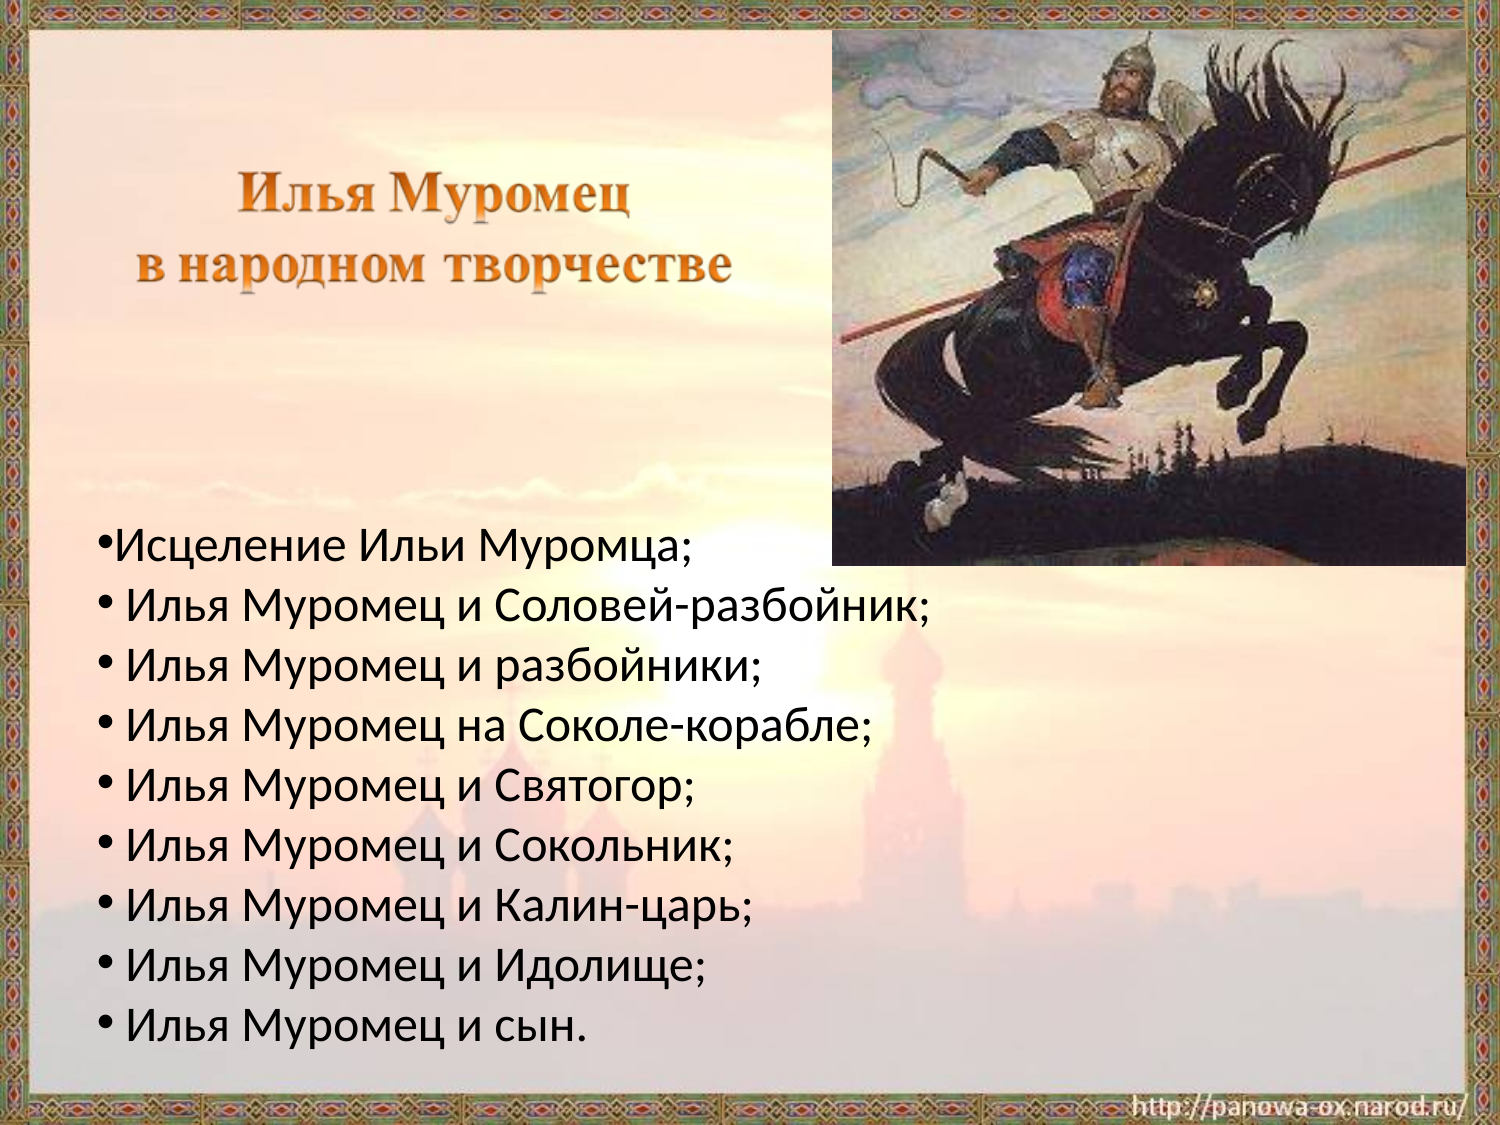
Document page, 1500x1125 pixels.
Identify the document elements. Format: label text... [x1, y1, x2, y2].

picture [0, 0, 1500, 1125]
text_box Исцеление Ильи Муромца; Илья Муромец и Соловей-разбойник; Илья Муромец и разбойники; Илья Муромец на Соколе-корабле; Илья Муромец и Святогор; Илья Муромец и Сокольник; Илья Муромец и Калин-царь; Илья Муромец и Идолище; Илья Муромец и сын. [82, 503, 1079, 1059]
